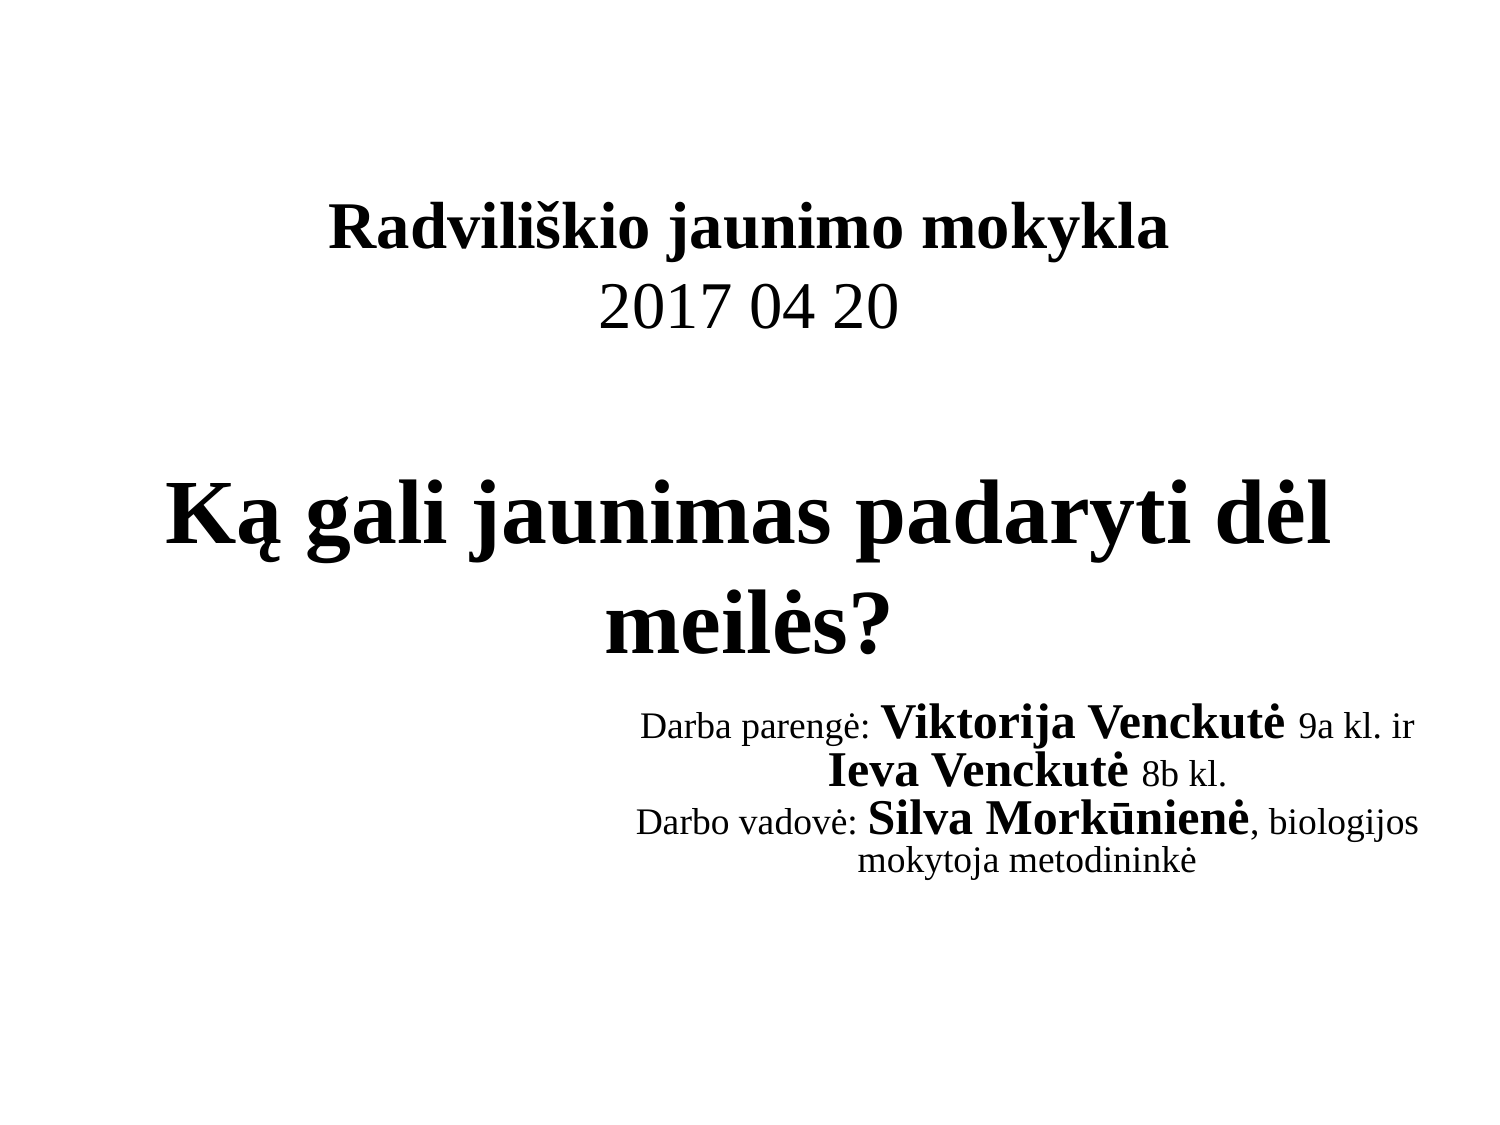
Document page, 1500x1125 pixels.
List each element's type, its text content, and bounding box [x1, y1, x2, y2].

text_box Radviliškio jaunimo mokykla 2017 04 20 Ką gali jaunimas padaryti dėl meilės? [112, 125, 1388, 728]
text_box Darba parengė: Viktorija Venckutė 9a kl. ir Ieva Venckutė 8b kl. Darbo vadovė: Silva Morkūnienė, biologijos mokytoja metodininkė [596, 692, 1459, 1076]
